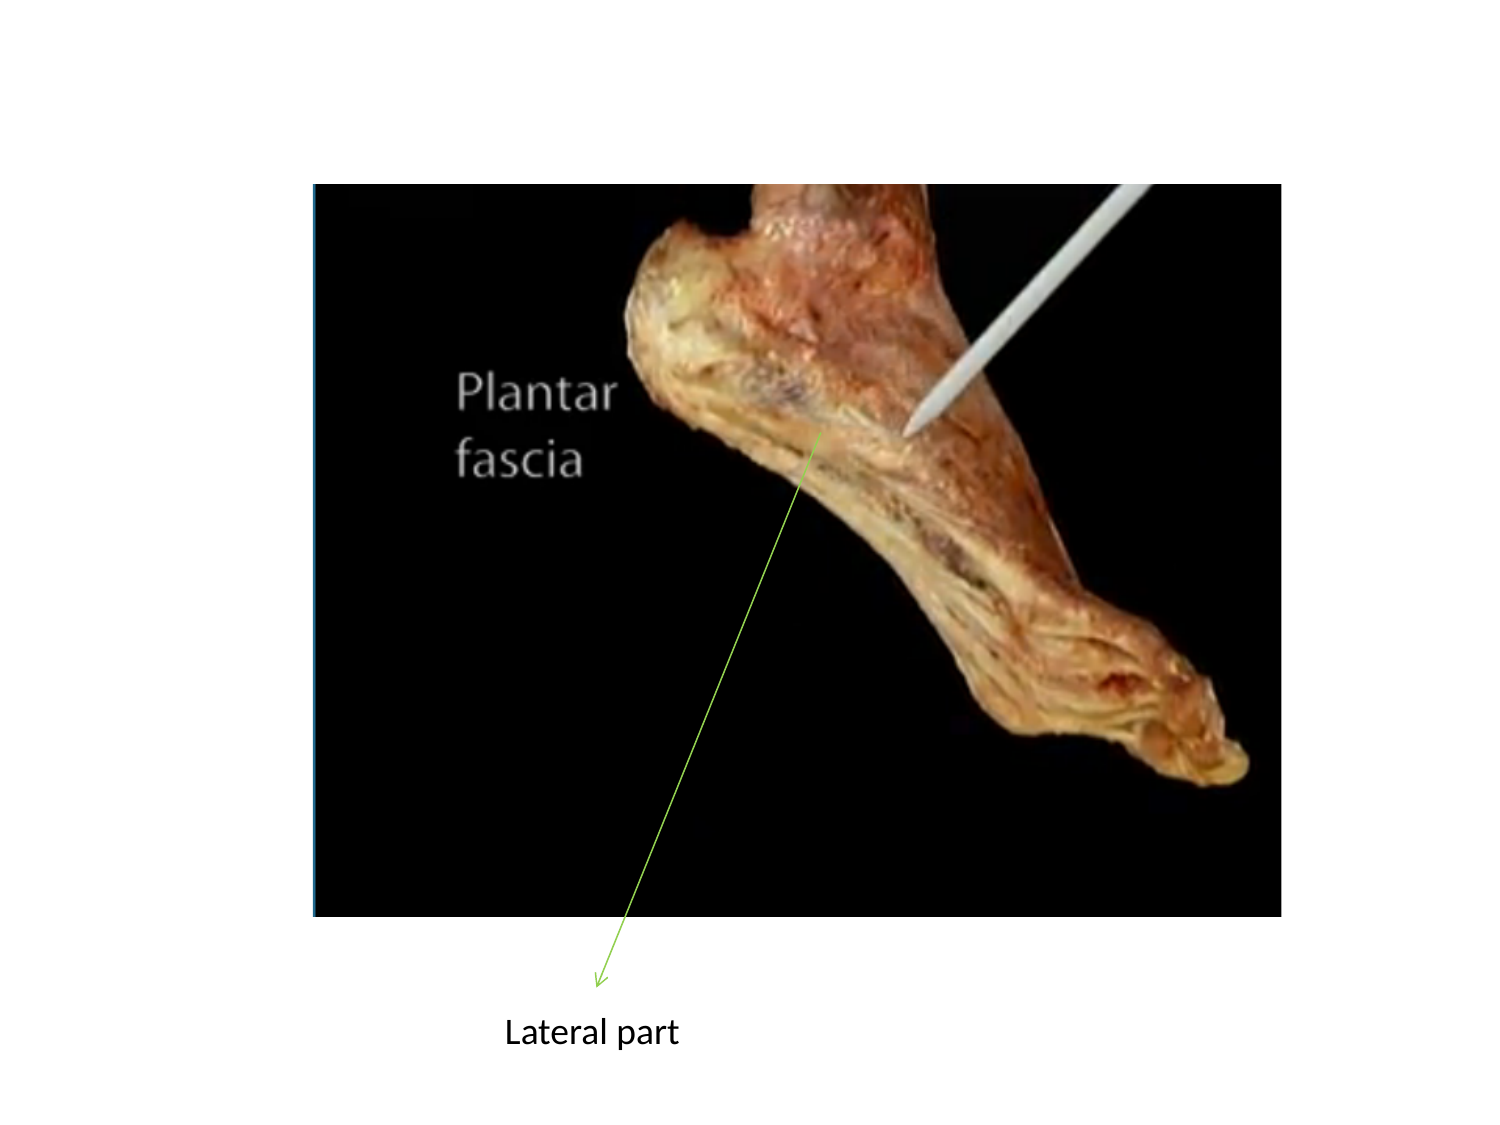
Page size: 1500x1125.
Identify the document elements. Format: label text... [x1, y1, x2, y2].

text_box Lateral part [490, 999, 869, 1060]
picture [312, 184, 1282, 918]
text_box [596, 432, 822, 988]
